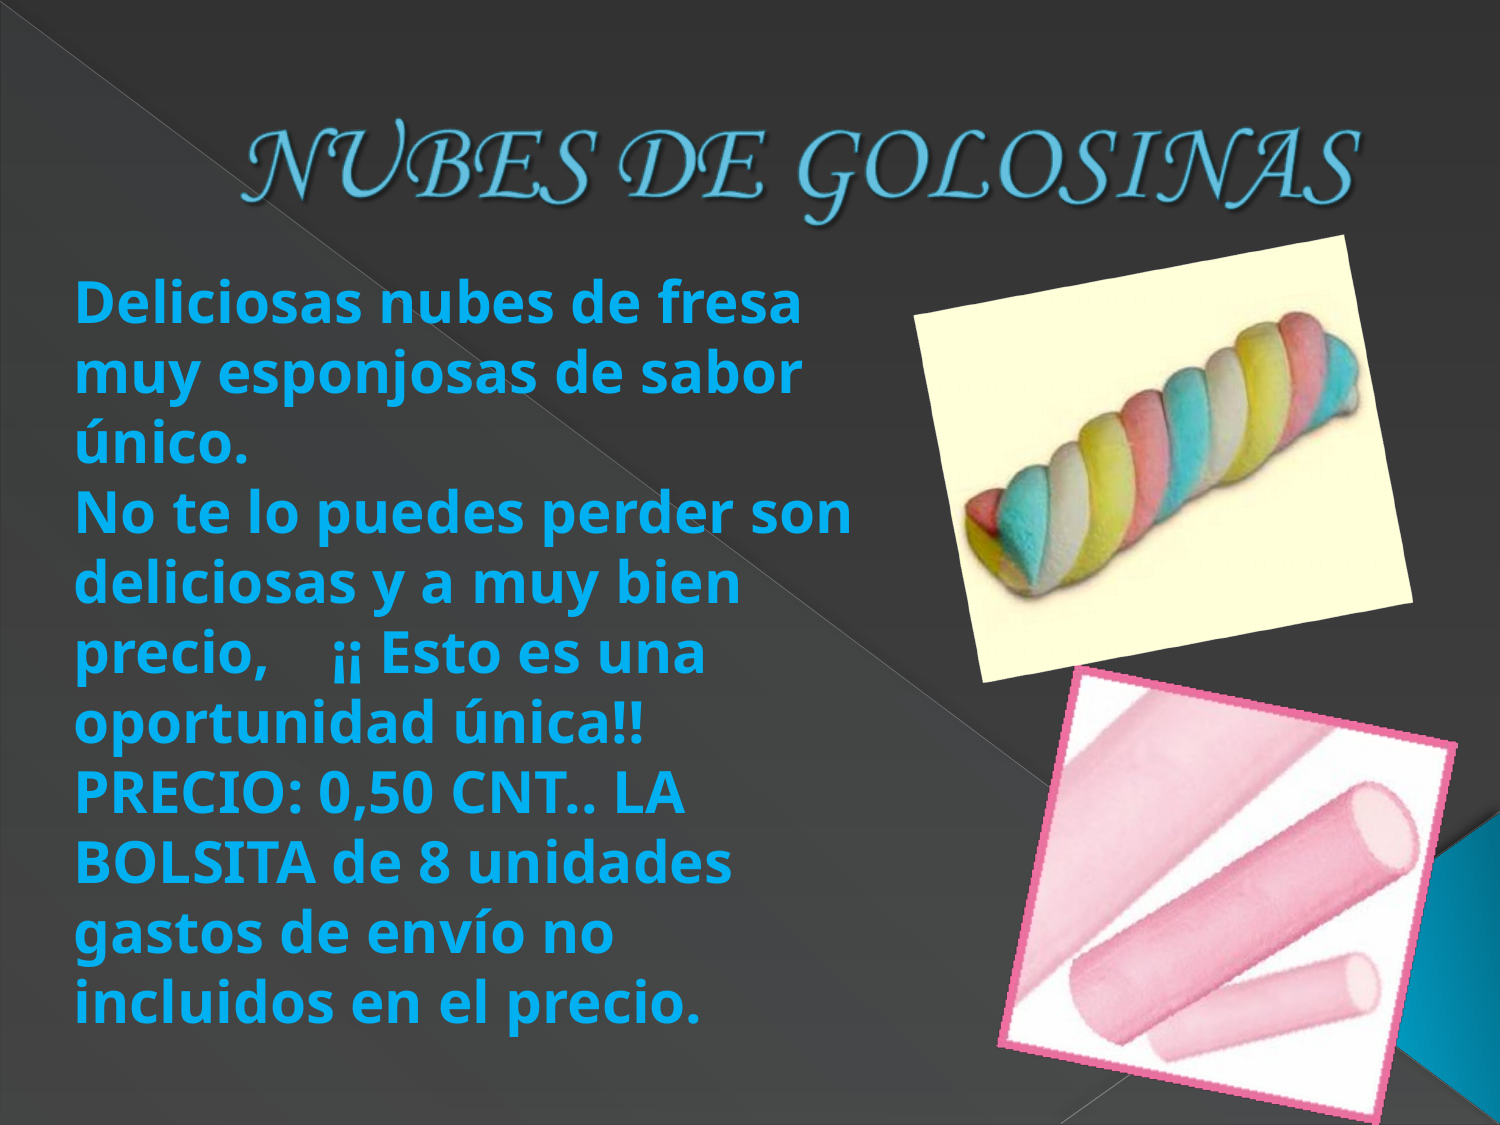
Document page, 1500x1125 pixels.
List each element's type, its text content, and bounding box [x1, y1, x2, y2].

subtitle Deliciosas nubes de fresa muy esponjosas de sabor único. No te lo puedes perder son deliciosas y a muy bien precio, ¡¡ Esto es una oportunidad única!! PRECIO: 0,50 CNT.. LA BOLSITA de 8 unidades gastos de envío no incluidos en el precio. [58, 257, 880, 1091]
picture [914, 244, 1458, 1125]
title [92, 0, 1431, 244]
